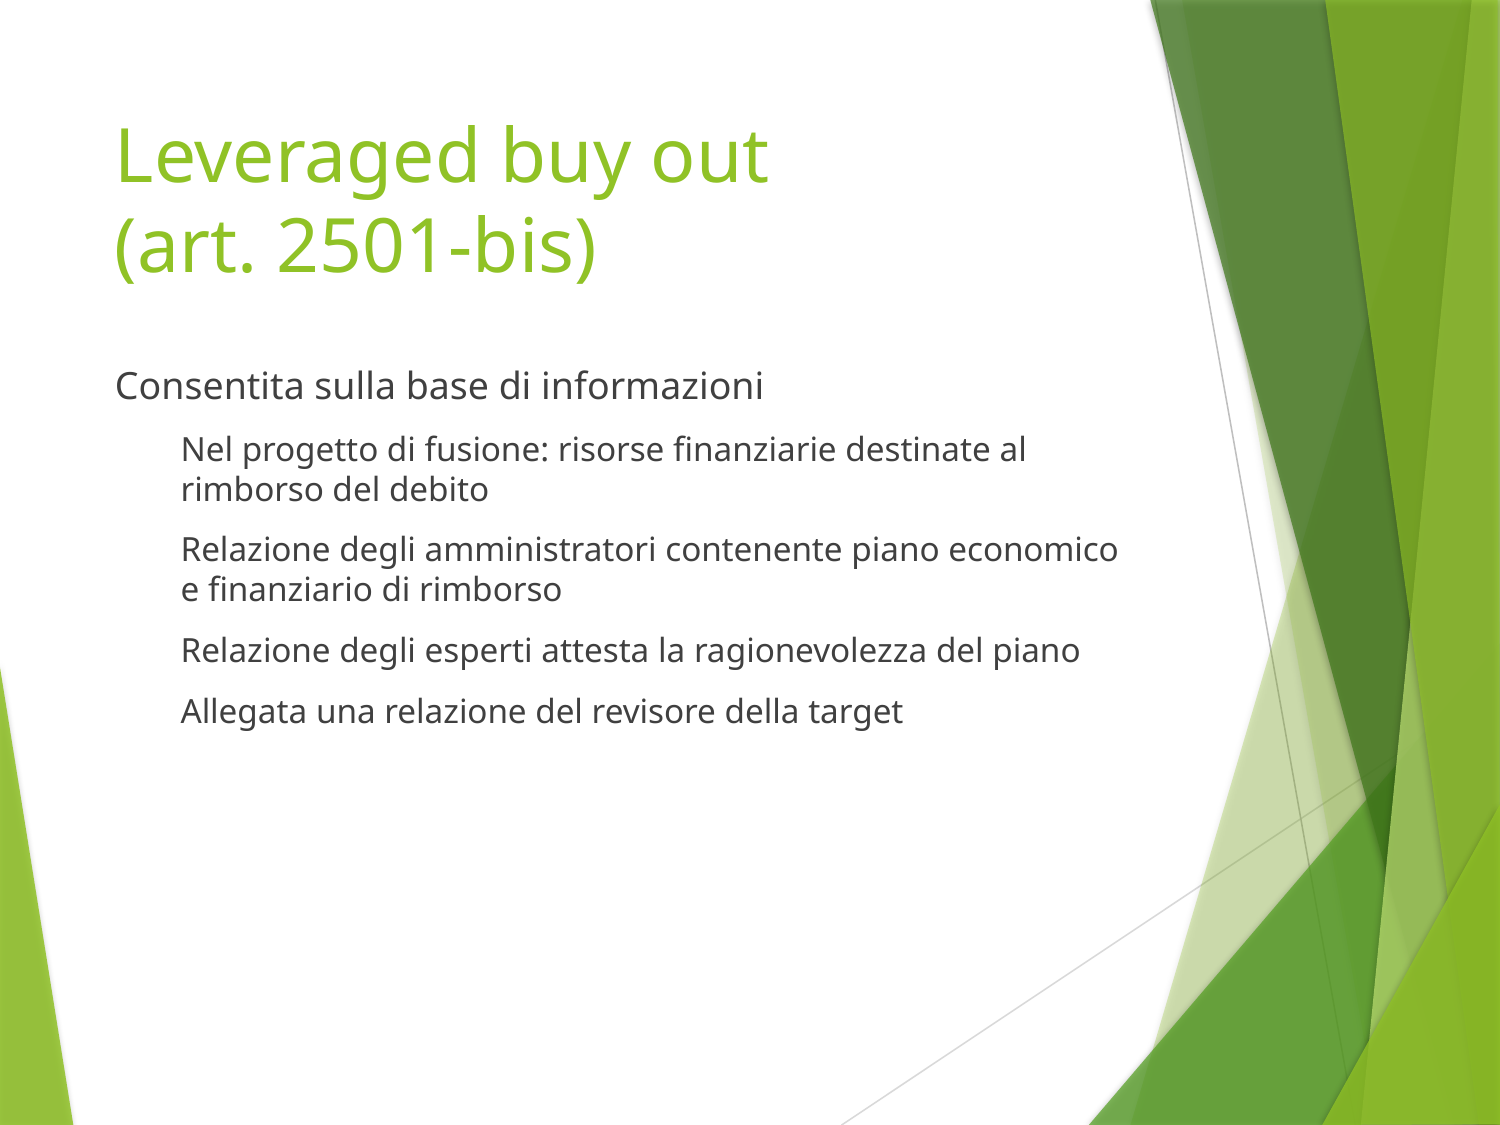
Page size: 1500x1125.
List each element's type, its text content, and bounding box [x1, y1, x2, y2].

list Consentita sulla base di informazioni Nel progetto di fusione: risorse finanziarie destinate al rimborso del debito Relazione degli amministratori contenente piano economico e finanziario di rimborso Relazione degli esperti attesta la ragionevolezza del piano Allegata una relazione del revisore della target [99, 354, 1142, 992]
title Leveraged buy out (art. 2501-bis) [99, 99, 1142, 317]
